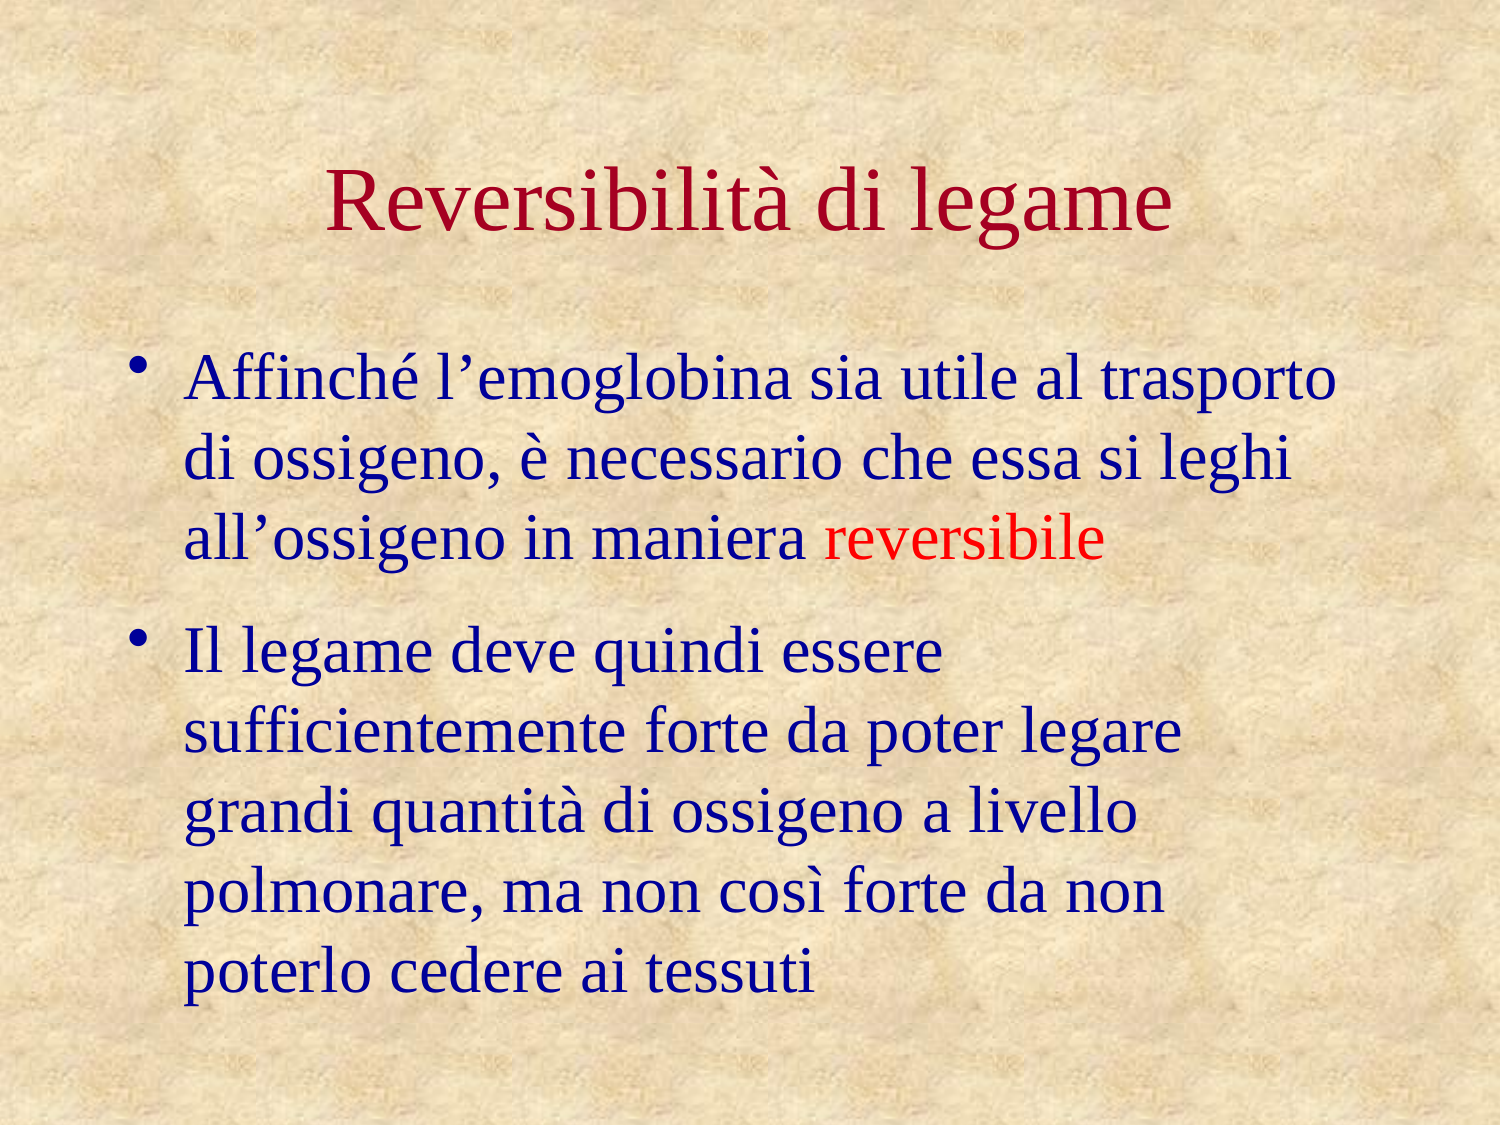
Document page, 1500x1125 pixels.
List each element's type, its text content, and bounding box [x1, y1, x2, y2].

picture [0, 0, 1500, 1125]
list Affinché l’emoglobina sia utile al trasporto di ossigeno, è necessario che essa si leghi all’ossigeno in maniera reversibile Il legame deve quindi essere sufficientemente forte da poter legare grandi quantità di ossigeno a livello polmonare, ma non così forte da non poterlo cedere ai tessuti [112, 324, 1388, 1001]
title Reversibilità di legame [112, 99, 1388, 288]
